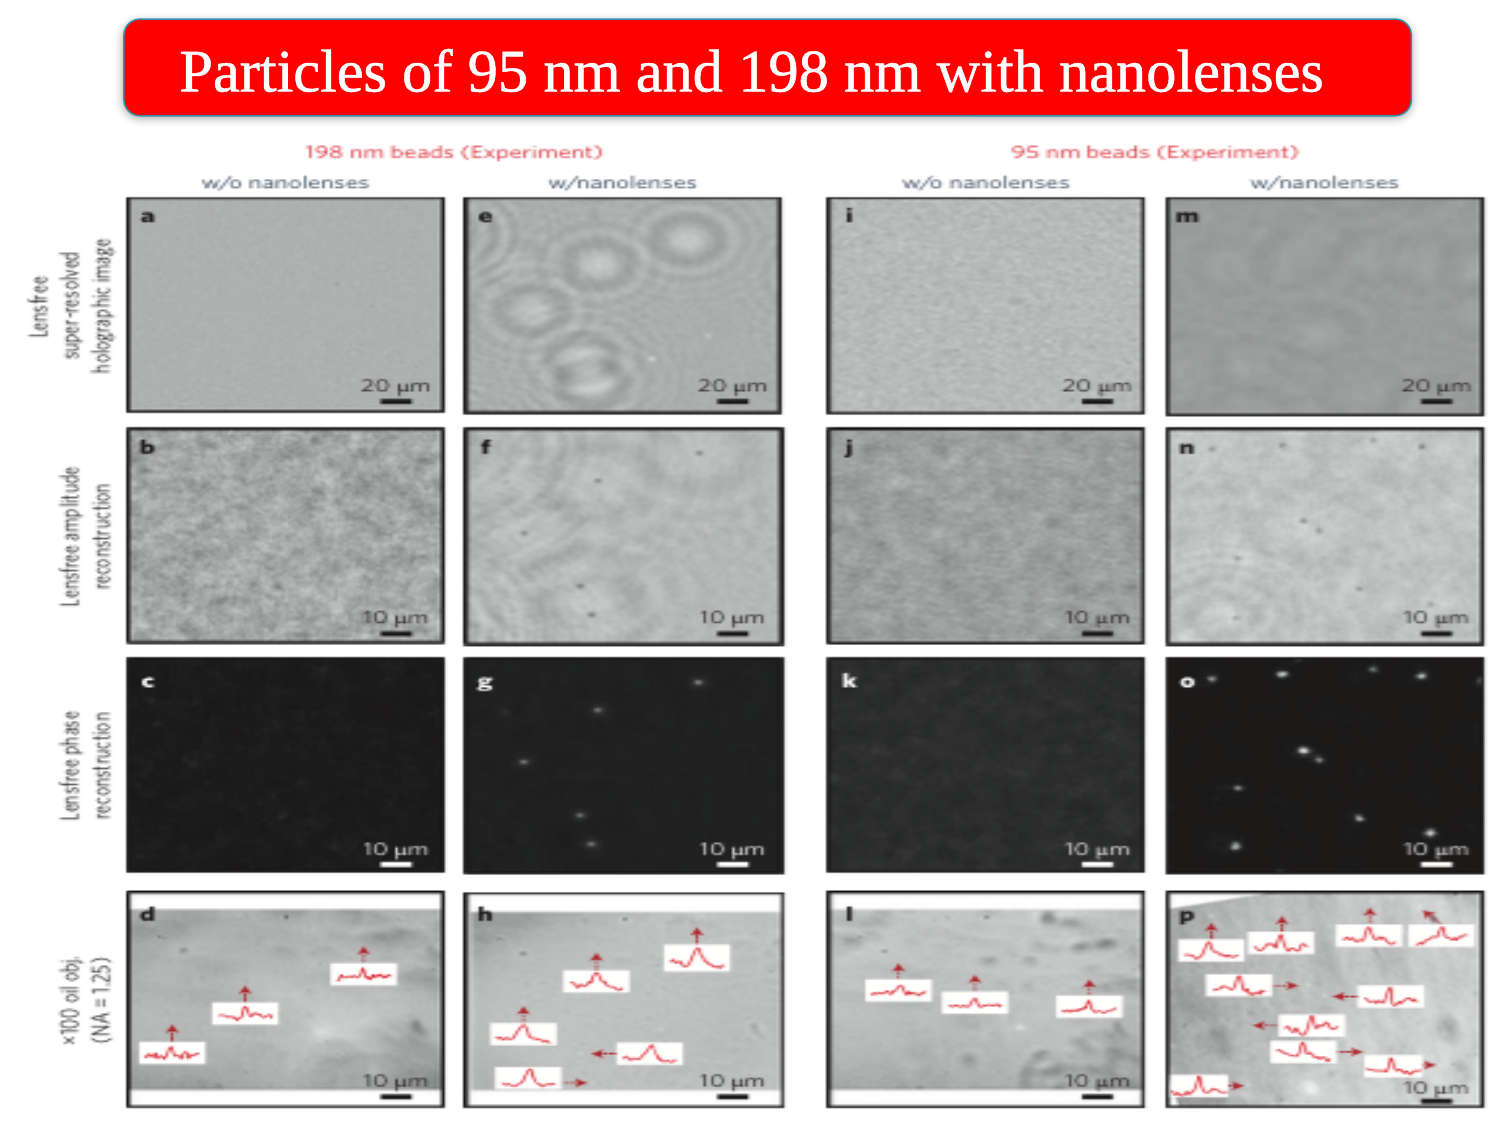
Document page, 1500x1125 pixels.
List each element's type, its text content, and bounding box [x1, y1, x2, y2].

picture [20, 136, 1498, 1112]
text_box Particles of 95 nm and 198 nm with nanolenses [123, 19, 1412, 116]
